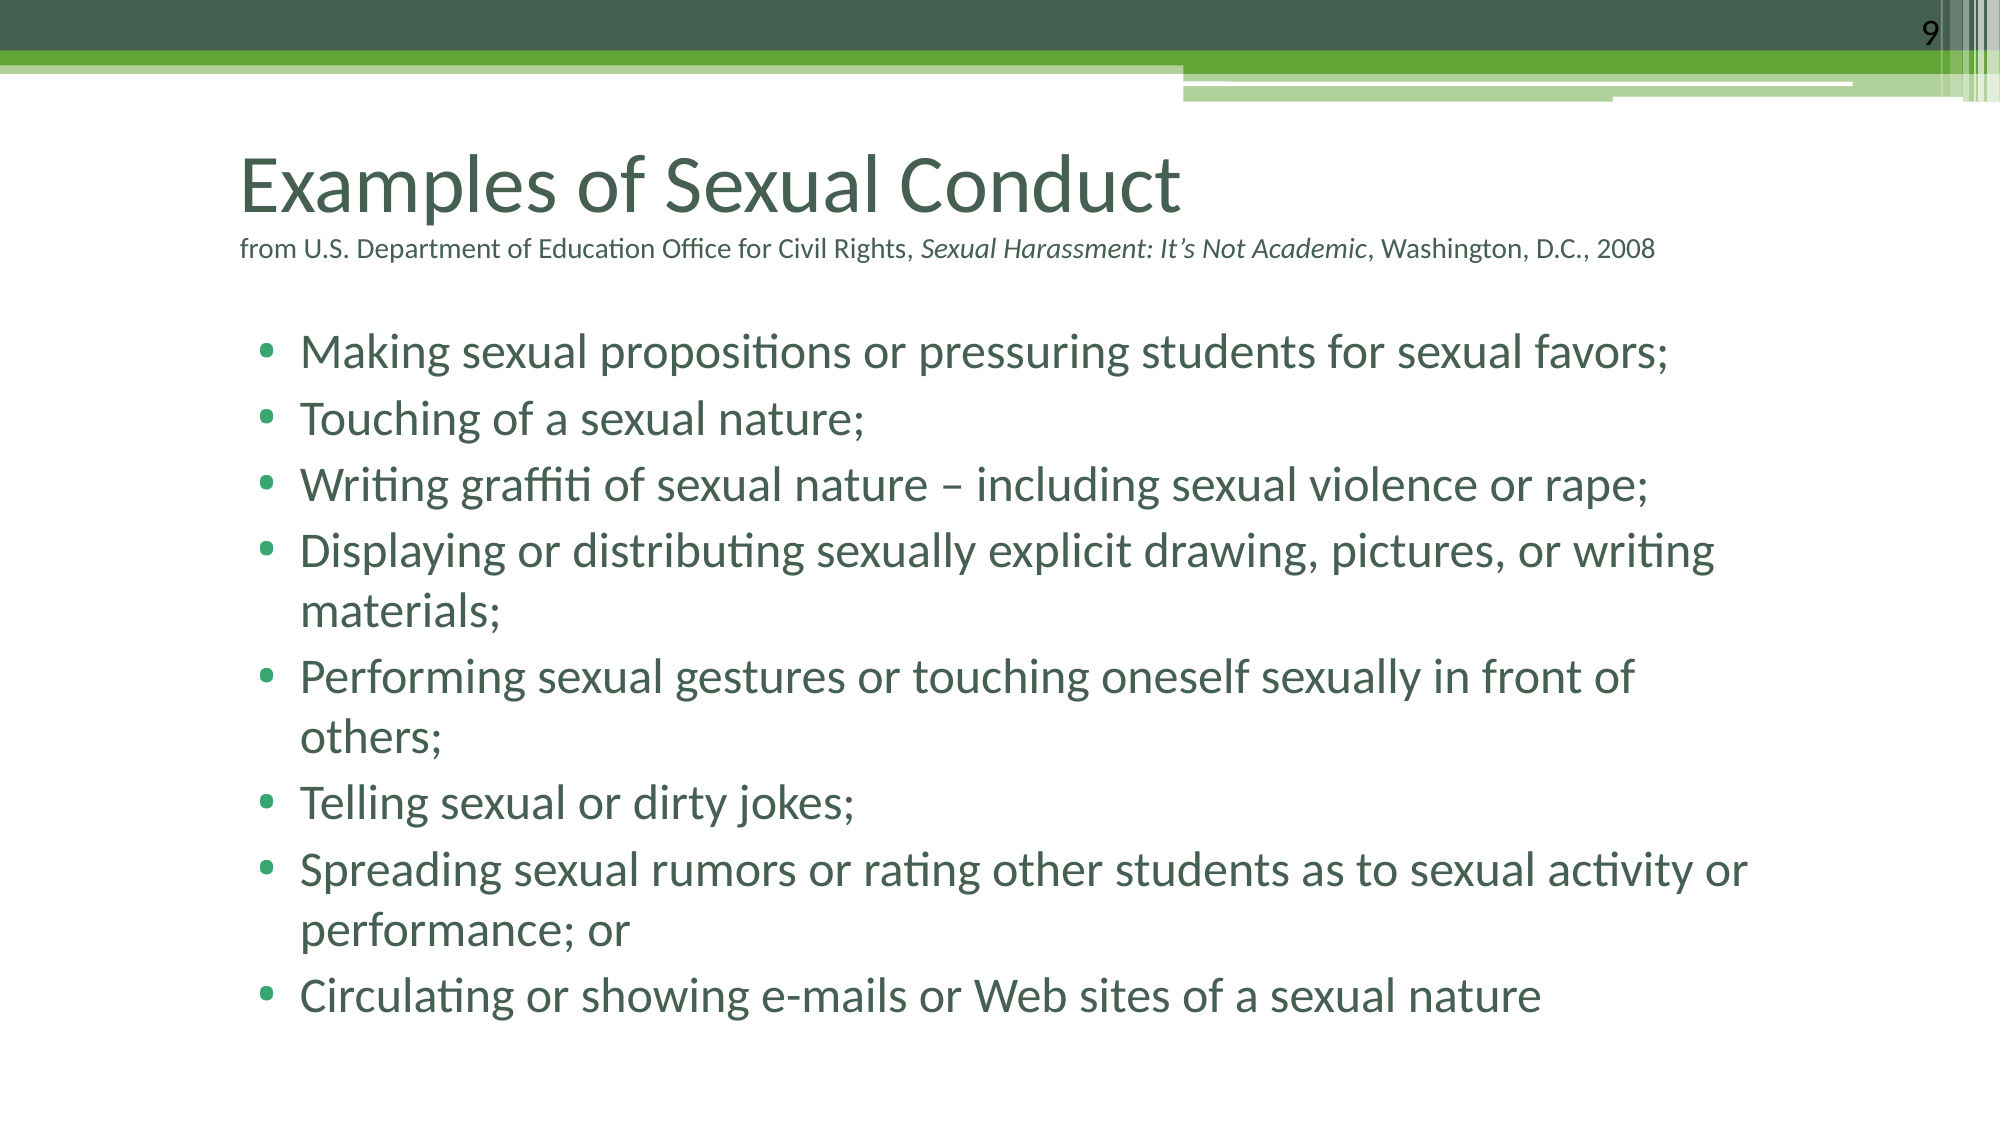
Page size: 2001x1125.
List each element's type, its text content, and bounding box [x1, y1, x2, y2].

title Examples of Sexual Conduct from U.S. Department of Education Office for Civil Rights, Sexual Harassment: It’s Not Academic, Washington, D.C., 2008 [225, 112, 1800, 282]
list Making sexual propositions or pressuring students for sexual favors; Touching of a sexual nature; Writing graffiti of sexual nature – including sexual violence or rape; Displaying or distributing sexually explicit drawing, pictures, or writing materials; Performing sexual gestures or touching oneself sexually in front of others; Telling sexual or dirty jokes; Spreading sexual rumors or rating other students as to sexual activity or performance; or Circulating or showing e-mails or Web sites of a sexual nature [225, 311, 1800, 1062]
slide_number 9 [1788, 0, 1955, 61]
